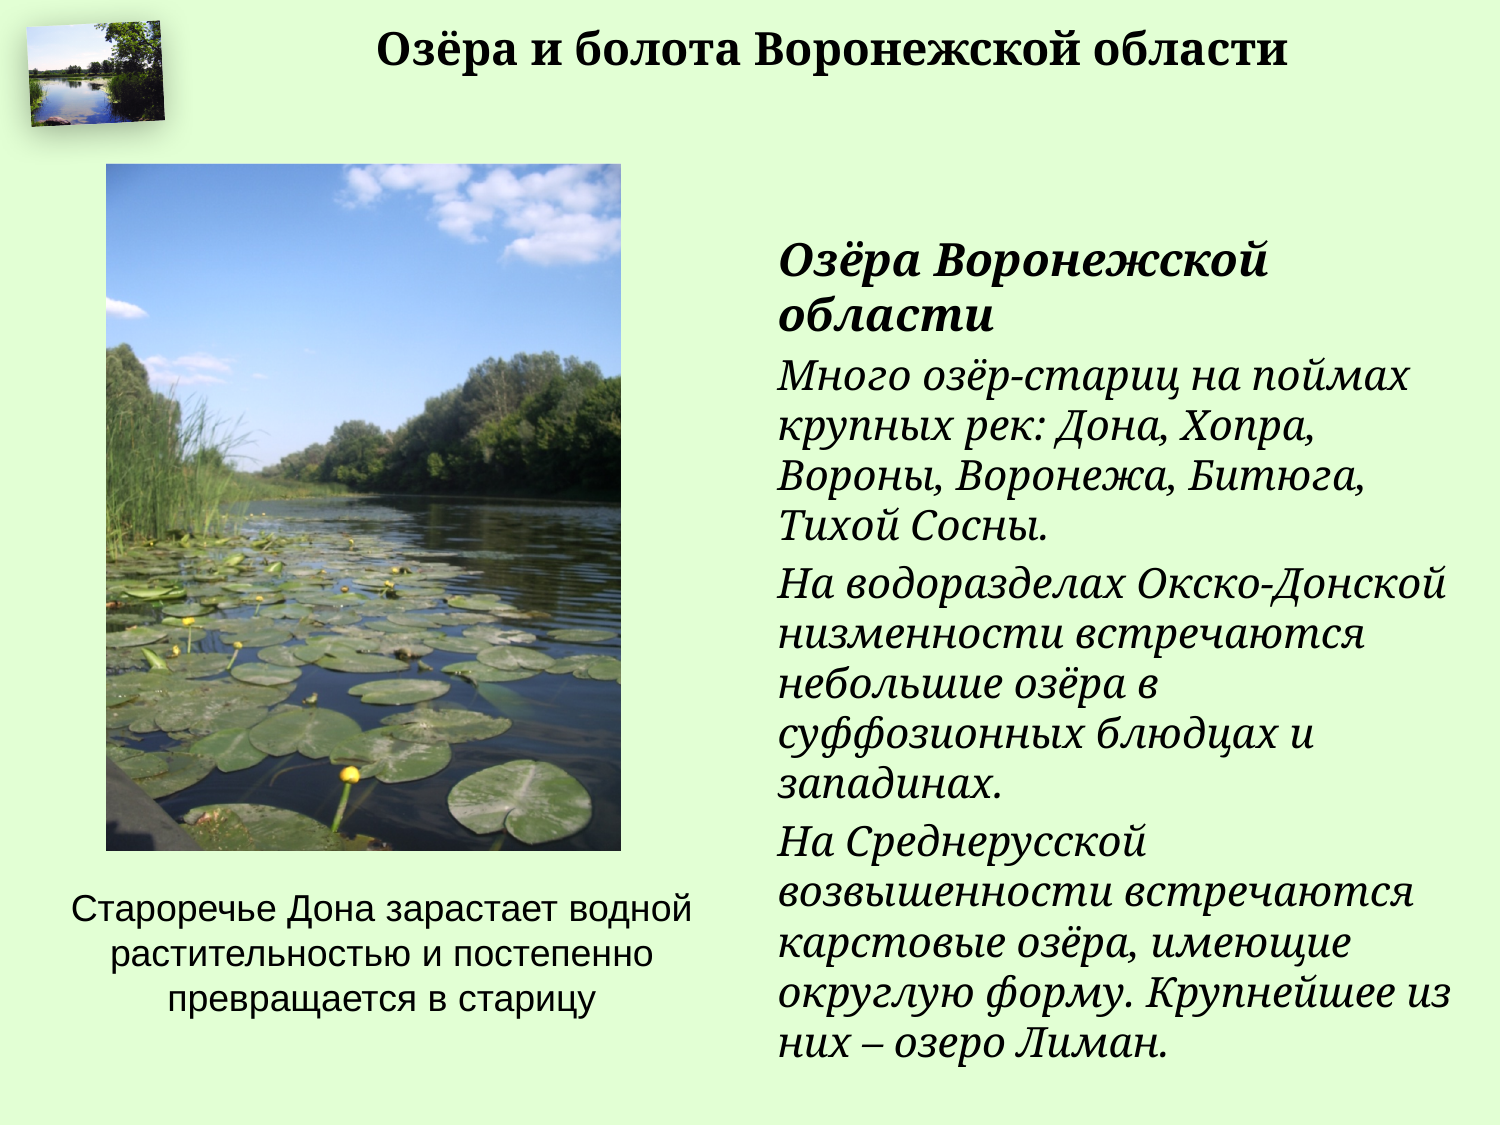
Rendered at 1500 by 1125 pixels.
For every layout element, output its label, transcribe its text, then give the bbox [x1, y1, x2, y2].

title Озёра и болота Воронежской области [163, 0, 1500, 94]
text_box Староречье Дона зарастает водной растительностью и постепенно превращается в старицу [56, 876, 708, 1027]
list Озёра Воронежской области Много озёр-стариц на поймах крупных рек: Дона, Хопра, Вороны, Воронежа, Битюга, Тихой Сосны. На водоразделах Окско-Донской низменности встречаются небольшие озёра в суффозионных блюдцах и западинах. На Среднерусской возвышенности встречаются карстовые озёра, имеющие округлую форму. Крупнейшее из них – озеро Лиман. [762, 222, 1477, 1091]
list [19, 249, 707, 765]
picture [27, 21, 165, 127]
picture [106, 164, 621, 249]
picture [106, 765, 621, 850]
